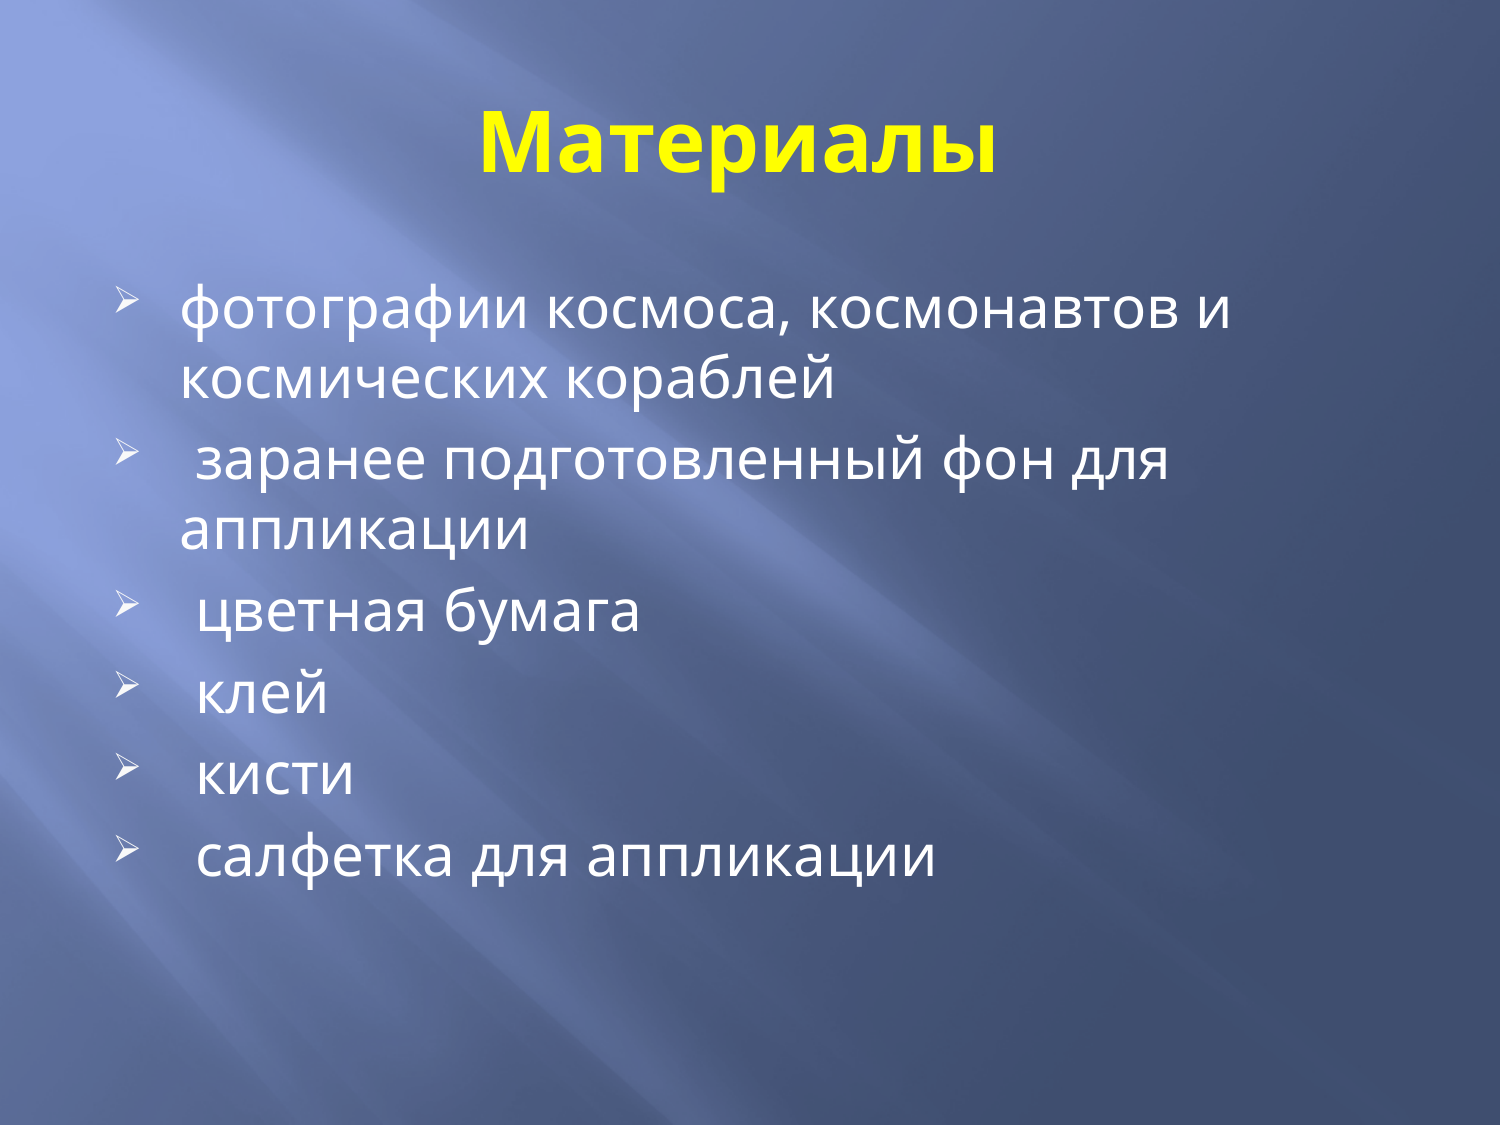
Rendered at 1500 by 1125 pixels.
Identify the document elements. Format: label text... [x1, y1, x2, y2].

list фотографии космоса, космонавтов и космических кораблей заранее подготовленный фон для аппликации цветная бумага клей кисти салфетка для аппликации [75, 262, 1425, 1035]
title Материалы [75, 45, 1425, 233]
